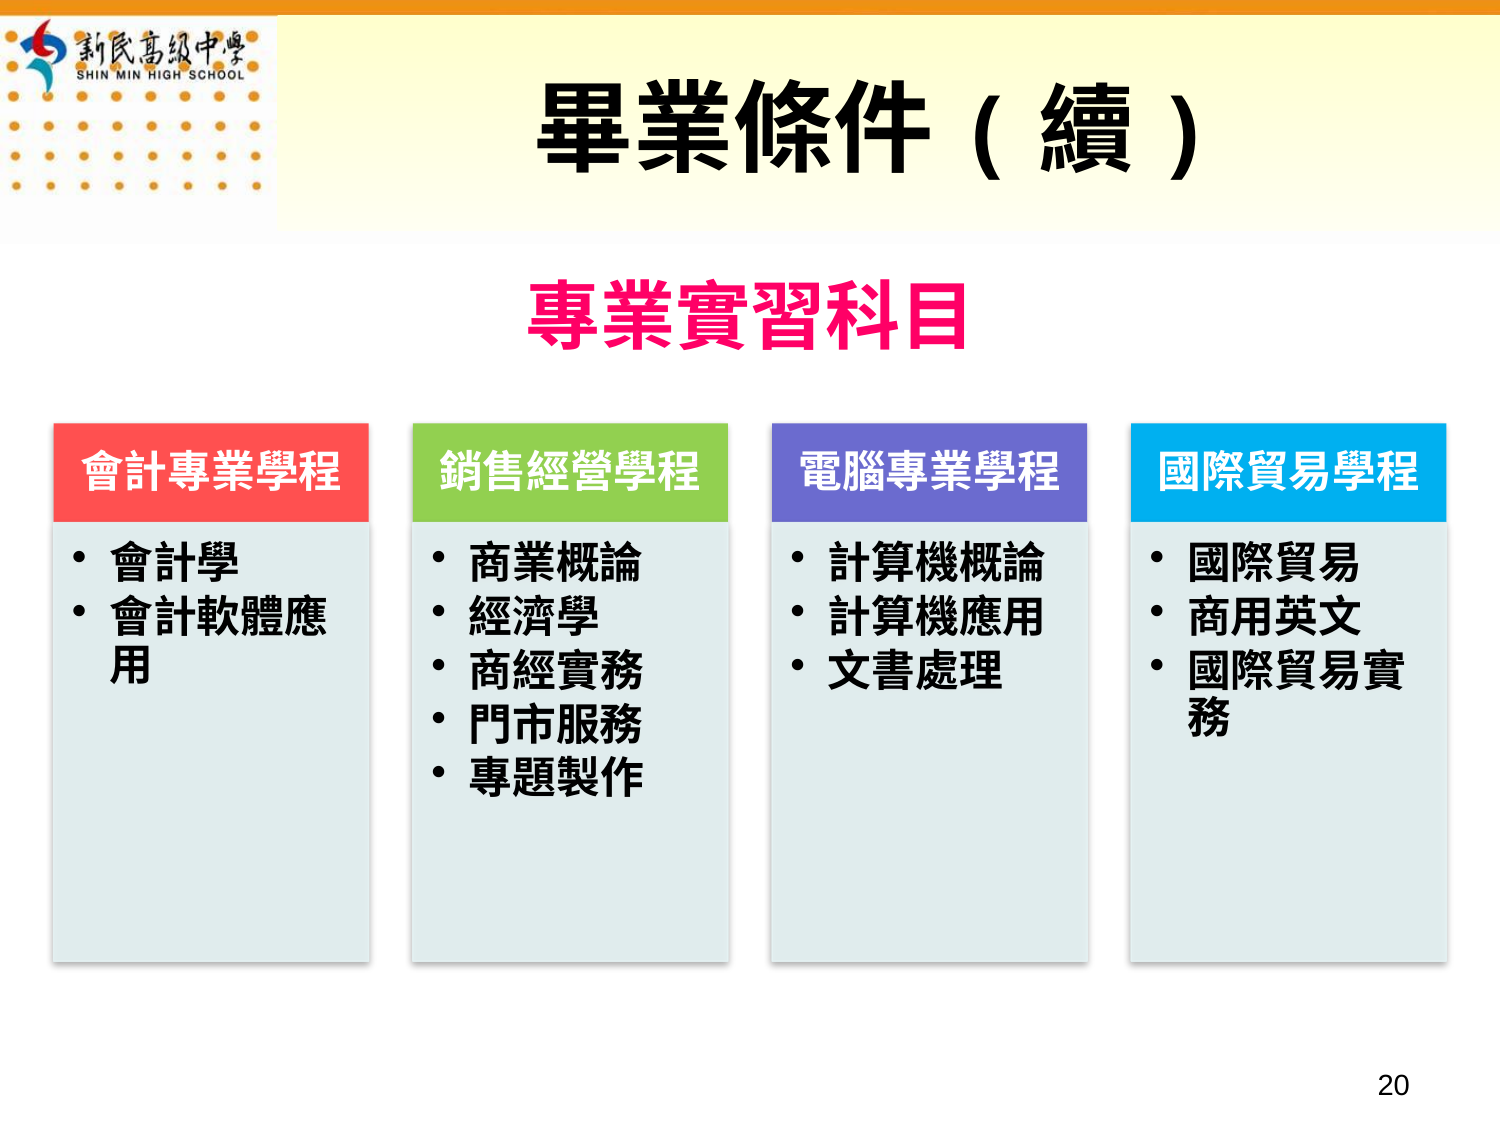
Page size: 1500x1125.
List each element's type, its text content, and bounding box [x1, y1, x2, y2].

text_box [52, 373, 1448, 1012]
title 畢業條件(續) [277, 66, 1471, 183]
slide_number 19 [1074, 1058, 1426, 1118]
text_box 專業實習科目 [53, 260, 1447, 366]
picture [0, 0, 1500, 244]
